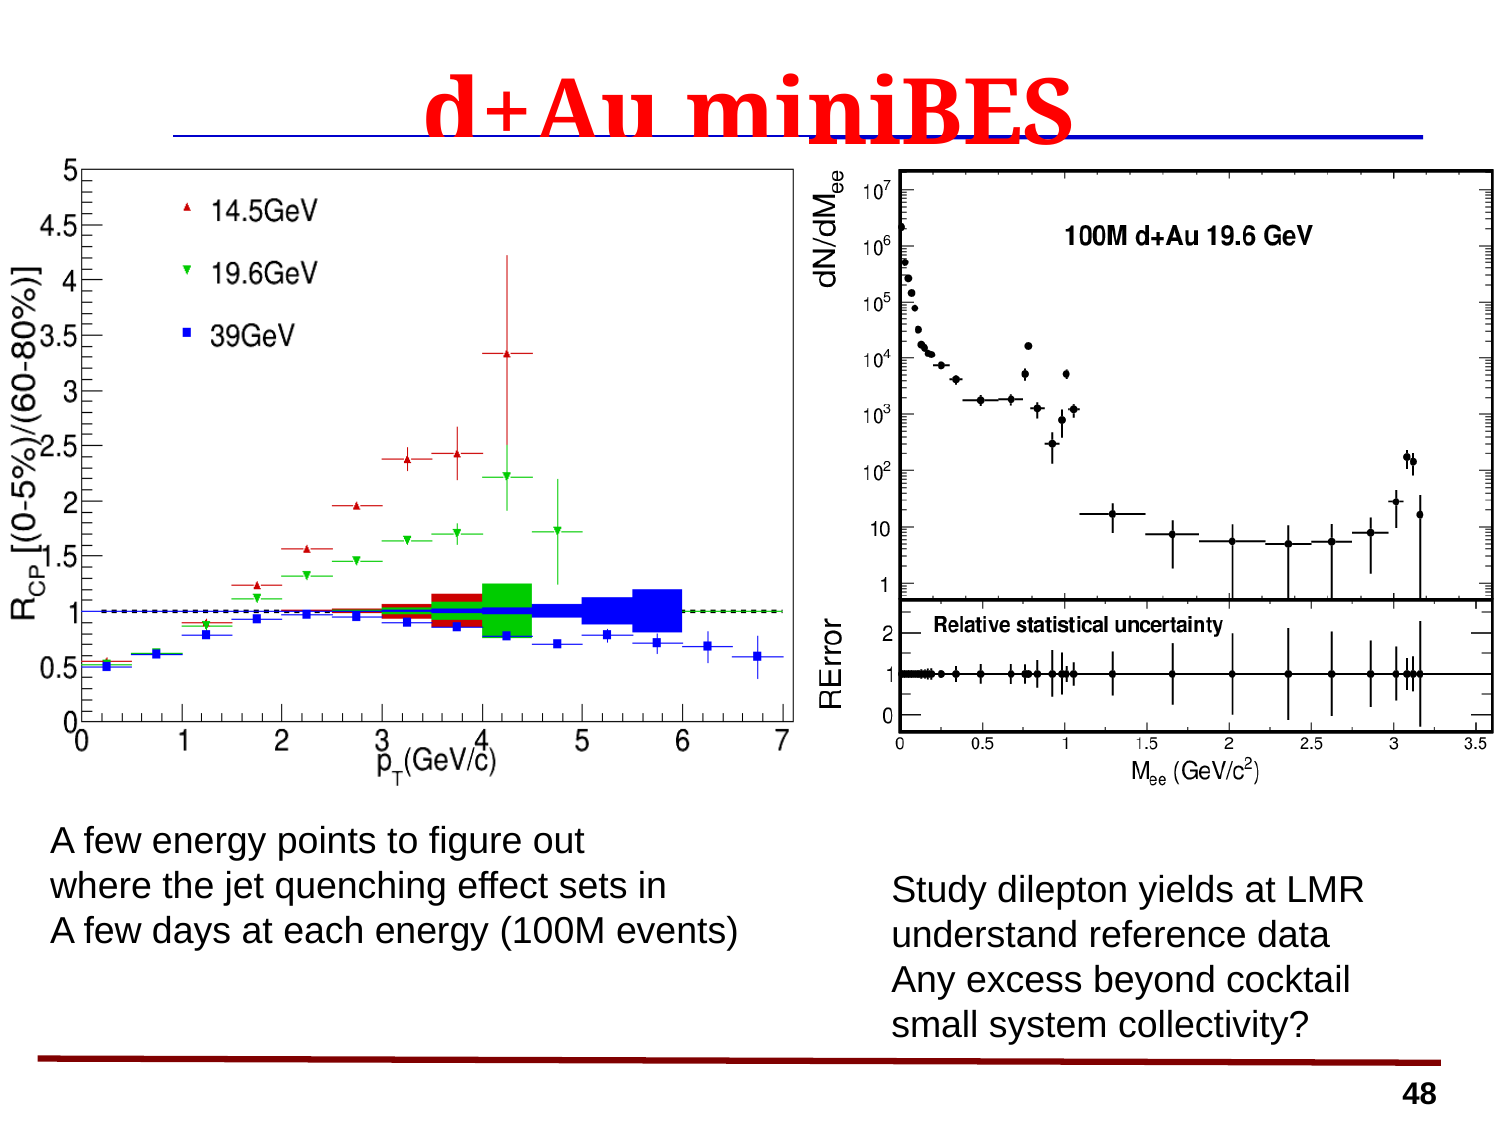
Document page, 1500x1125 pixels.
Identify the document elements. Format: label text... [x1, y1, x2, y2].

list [0, 136, 810, 788]
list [814, 160, 1500, 788]
title d+Au miniBES [75, 45, 1425, 159]
text_box Study dilepton yields at LMR understand reference data Any excess beyond cocktail small system collectivity? [876, 857, 1391, 1053]
text_box A few energy points to figure out where the jet quenching effect sets in A few days at each energy (100M events) [35, 809, 765, 959]
